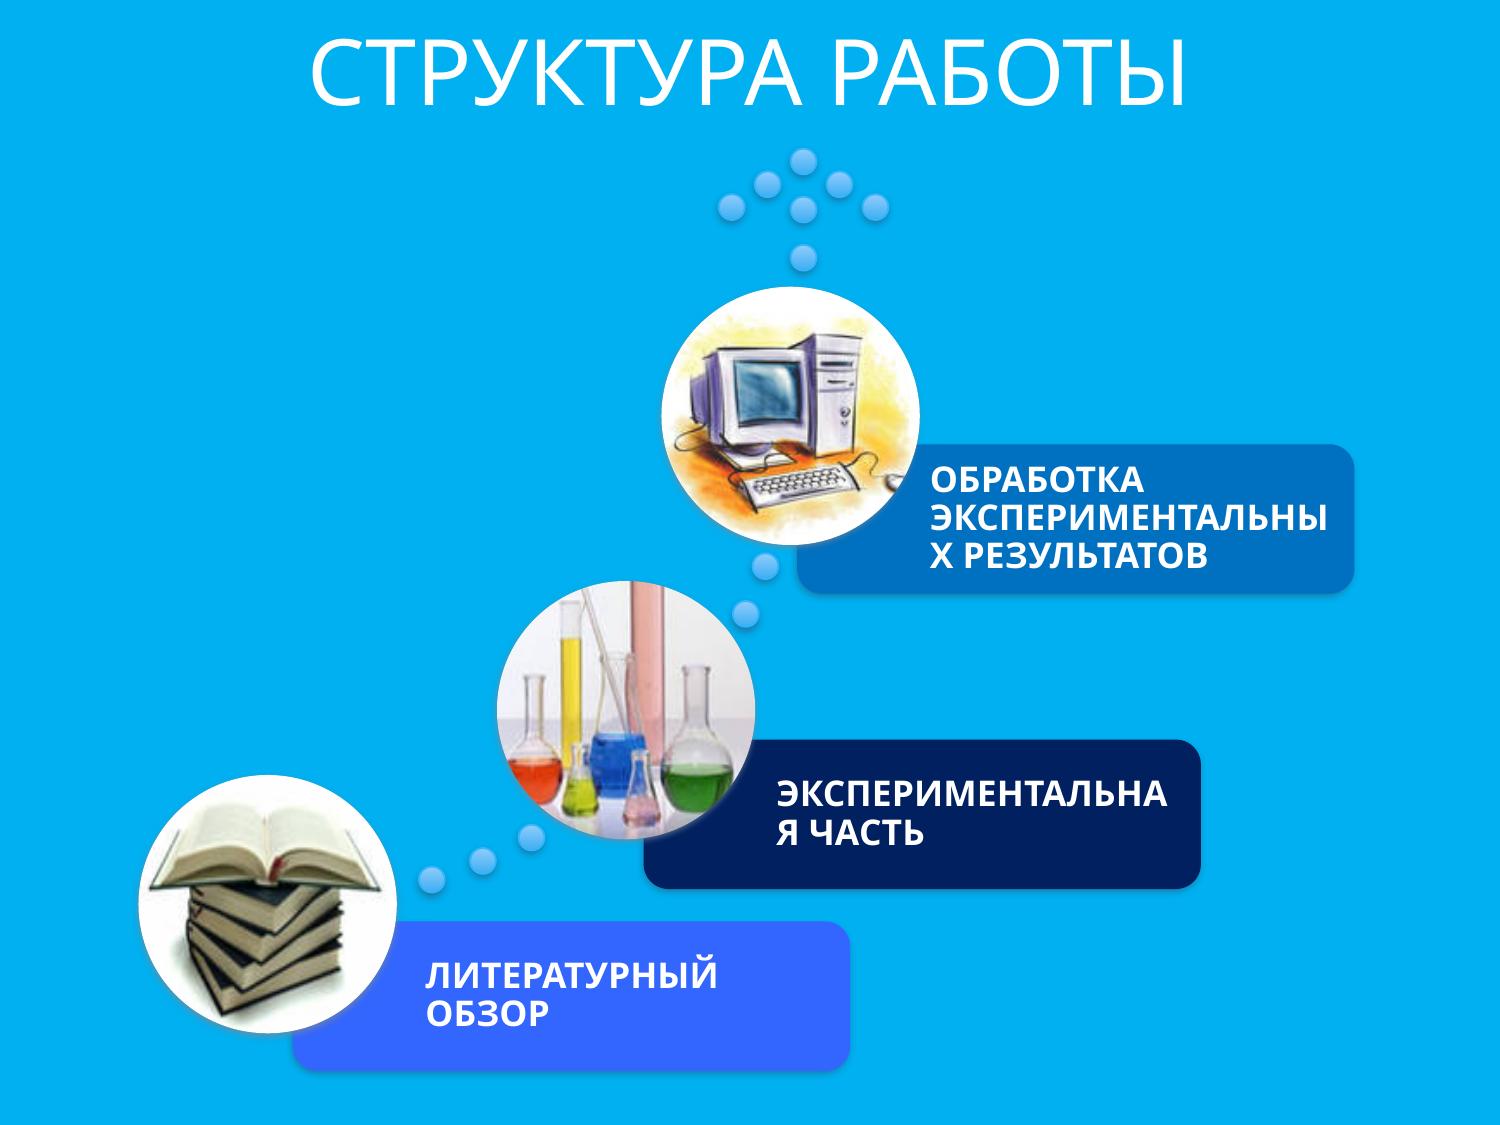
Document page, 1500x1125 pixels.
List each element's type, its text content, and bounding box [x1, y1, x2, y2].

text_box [29, 124, 1483, 1095]
title СТРУКТУРА РАБОТЫ [112, 0, 1388, 124]
